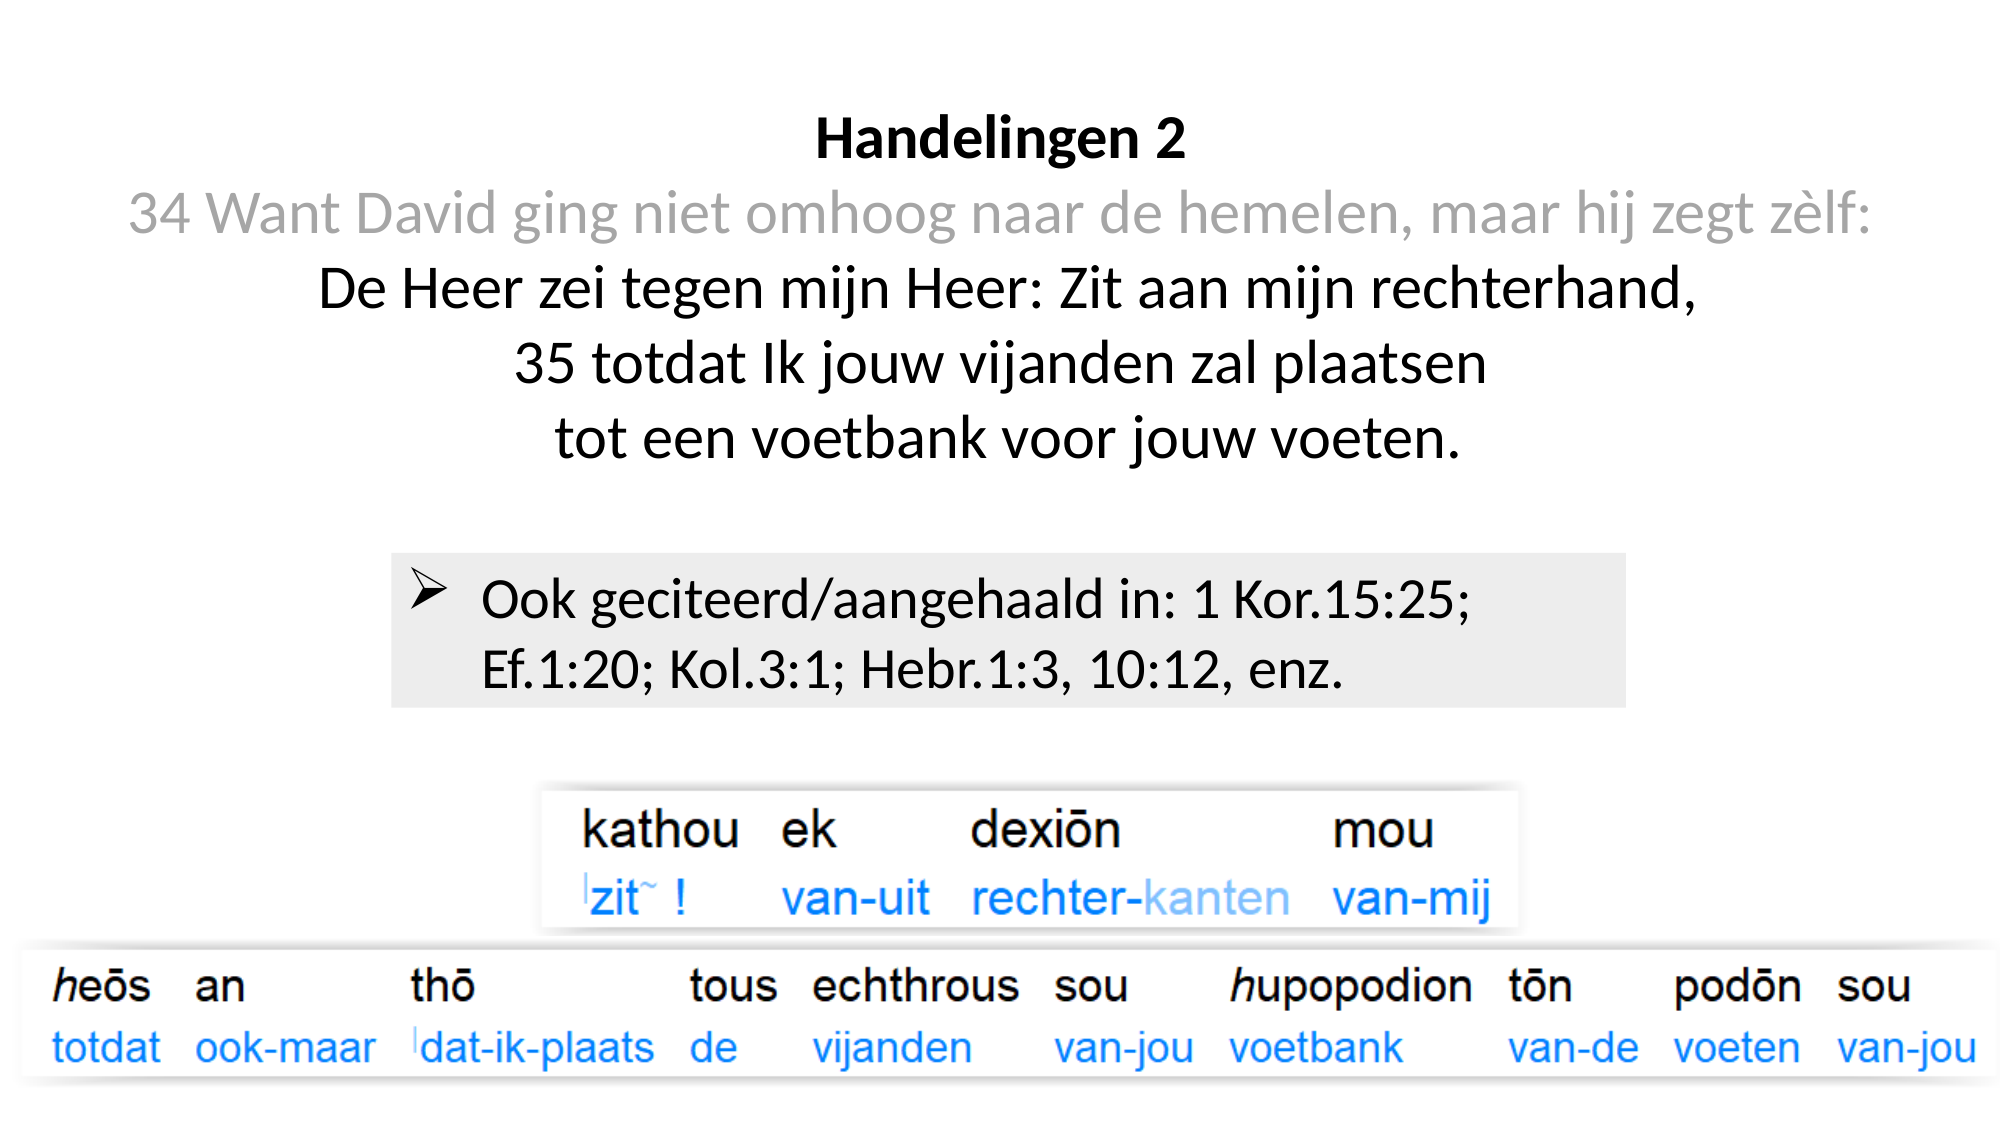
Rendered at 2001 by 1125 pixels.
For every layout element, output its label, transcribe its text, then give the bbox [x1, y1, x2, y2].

picture [8, 777, 2000, 1089]
text_box Ook geciteerd/aangehaald in: 1 Kor.15:25; Ef.1:20; Kol.3:1; Hebr.1:3, 10:12, enz. [391, 552, 1626, 708]
text_box Handelingen 2 34 Want David ging niet omhoog naar de hemelen, maar hij zegt zèlf: De Heer zei tegen mijn Heer: Zit aan mijn rechterhand, 35 totdat Ik jouw vijanden zal plaatsen tot een voetbank voor jouw voeten. [55, 88, 1962, 479]
